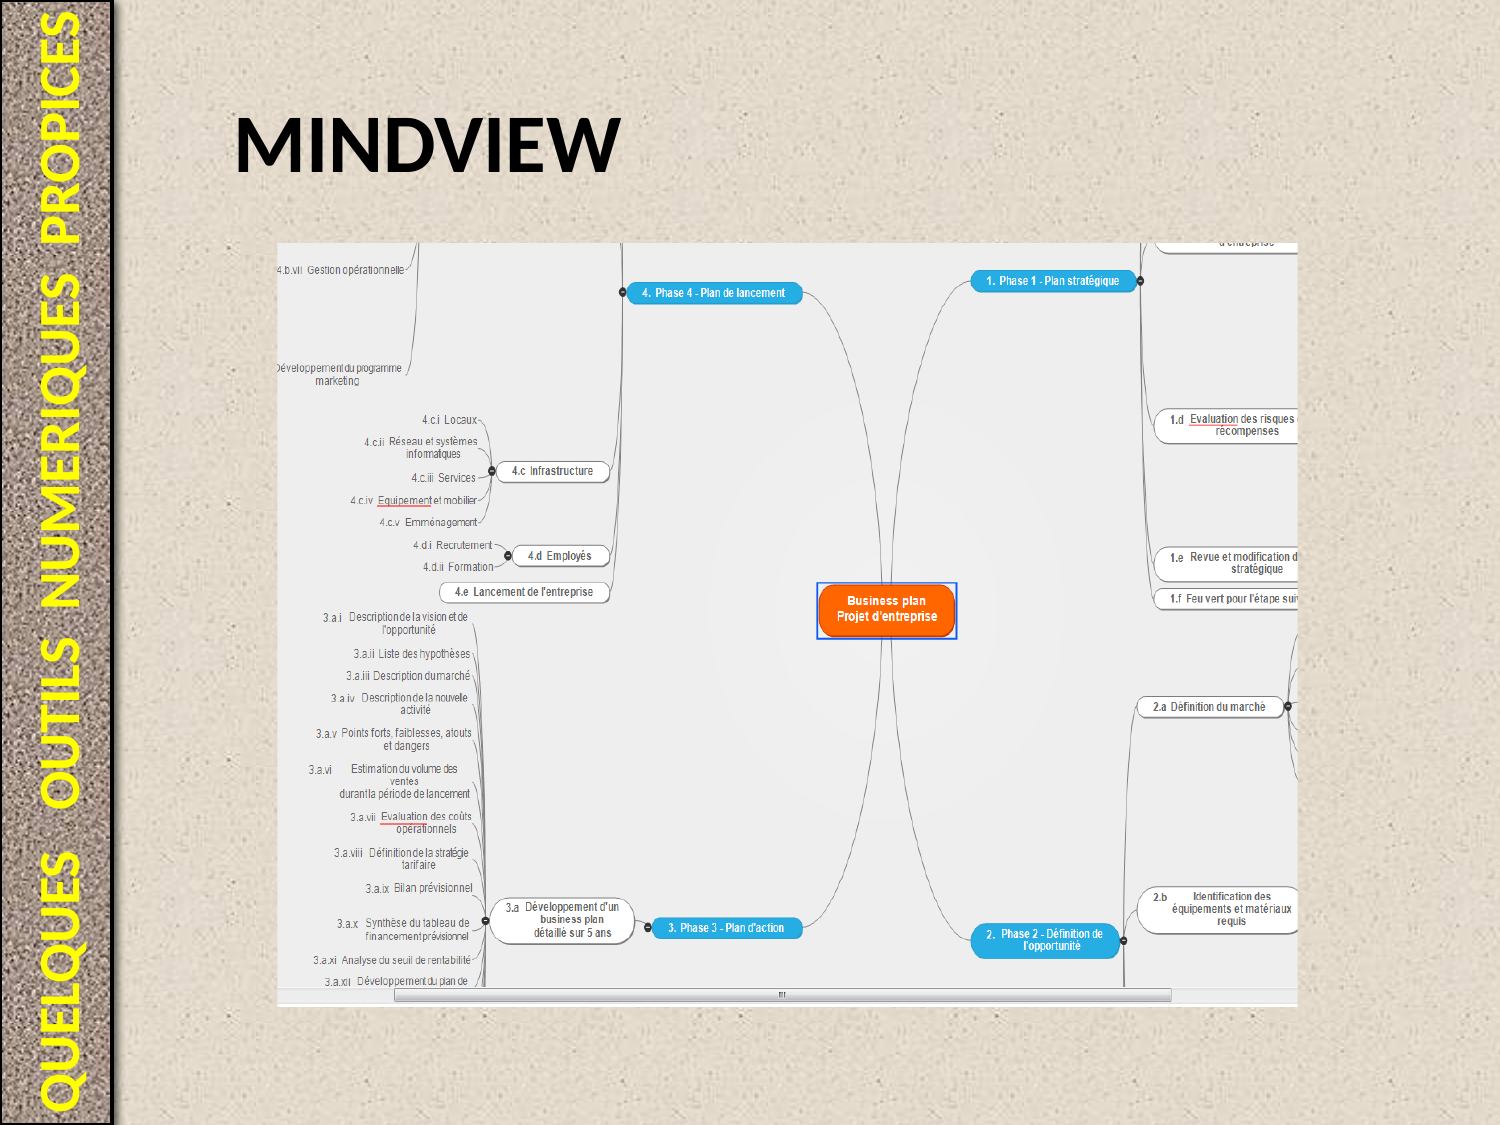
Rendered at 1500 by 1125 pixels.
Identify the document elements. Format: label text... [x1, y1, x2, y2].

text_box QUELQUES OUTILS NUMERIQUES PROPICES [0, 0, 113, 1125]
title MINDVIEW [218, 42, 703, 235]
text_box [336, 160, 1500, 693]
picture [113, 0, 1500, 1125]
